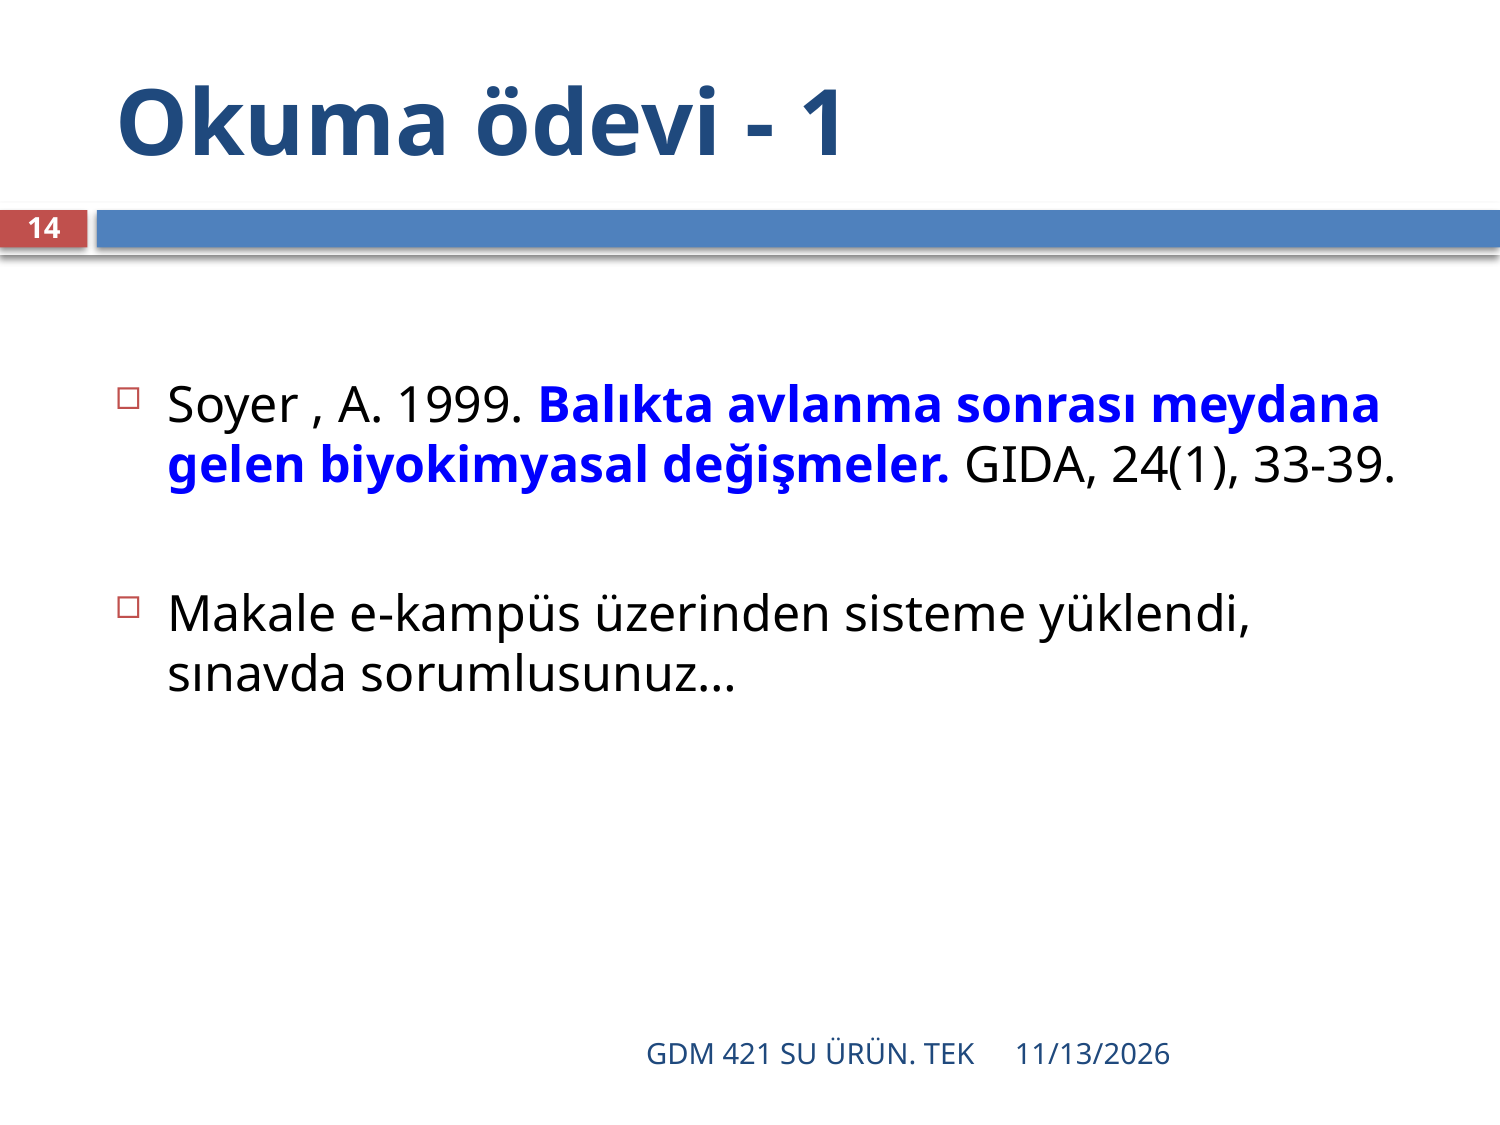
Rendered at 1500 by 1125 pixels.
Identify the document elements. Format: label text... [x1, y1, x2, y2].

title Okuma ödevi - 1 [100, 37, 1438, 200]
footer GDM 421 SU ÜRÜN. TEK [99, 1024, 990, 1085]
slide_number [999, 1025, 1438, 1085]
slide_number 14 [0, 208, 88, 249]
list Soyer , A. 1999. Balıkta avlanma sonrası meydana gelen biyokimyasal değişmeler. GIDA, 24(1), 33-39. Makale e-kampüs üzerinden sisteme yüklendi, sınavda sorumlusunuz… [100, 364, 1438, 1000]
